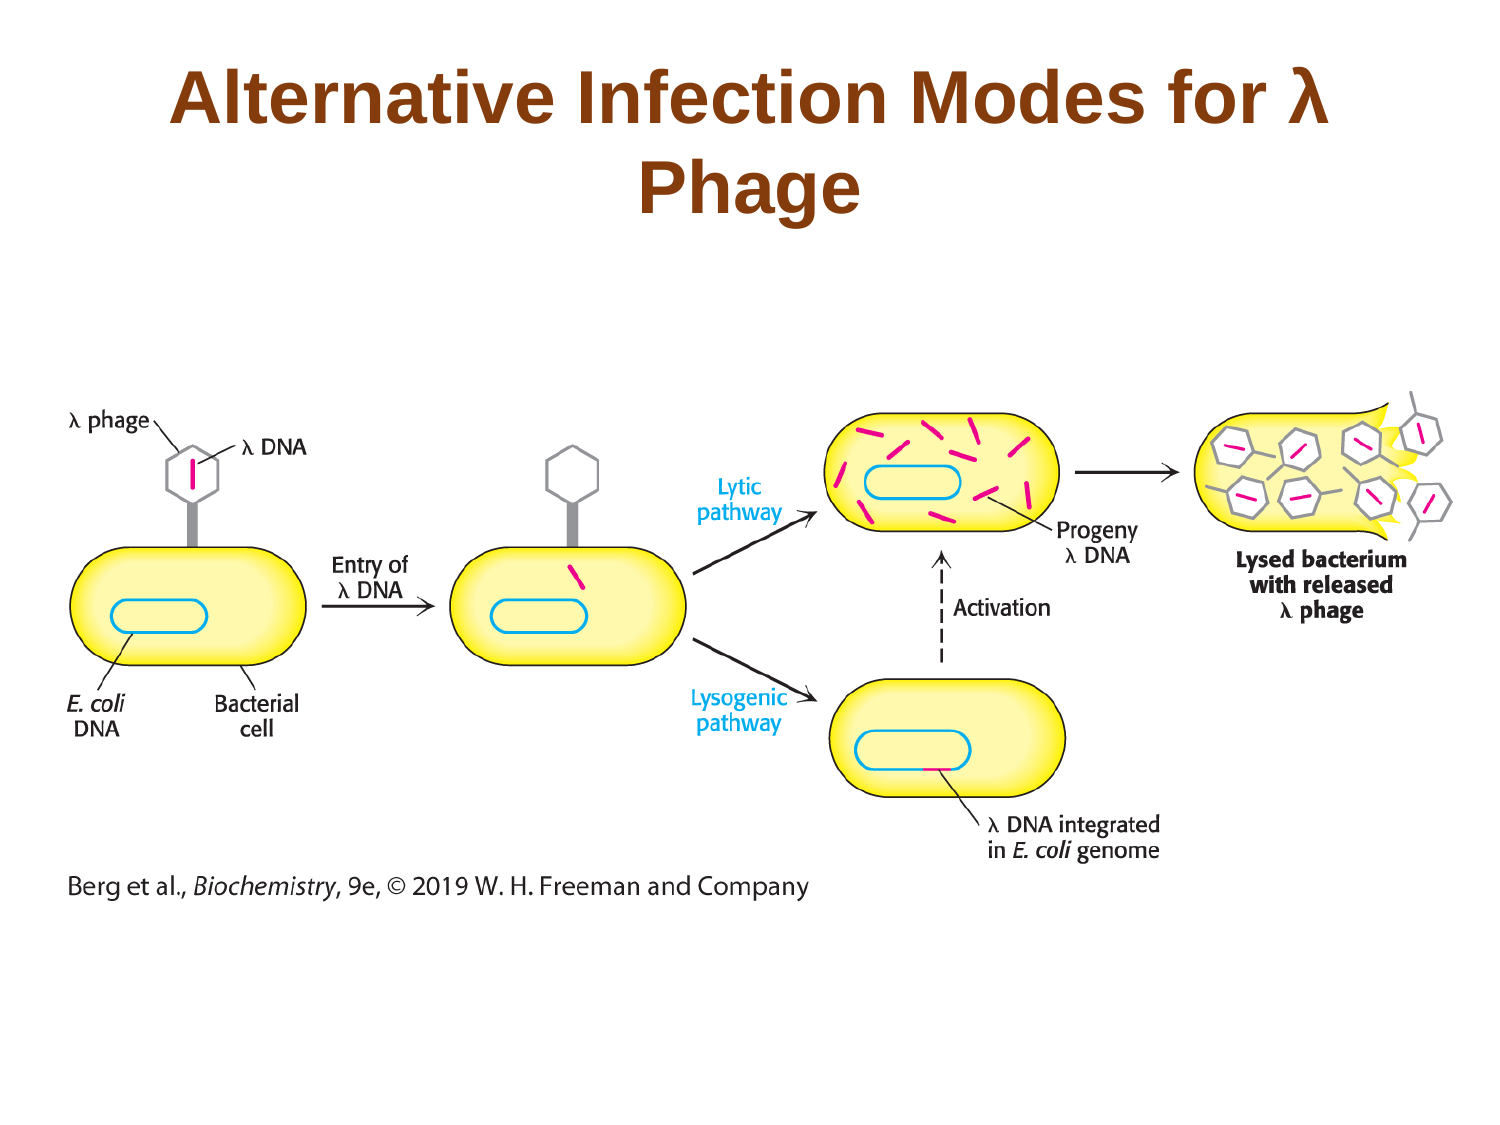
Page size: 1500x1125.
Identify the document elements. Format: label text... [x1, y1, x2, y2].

picture [63, 387, 1456, 905]
title Alternative Infection Modes for λ Phage [75, 45, 1425, 233]
